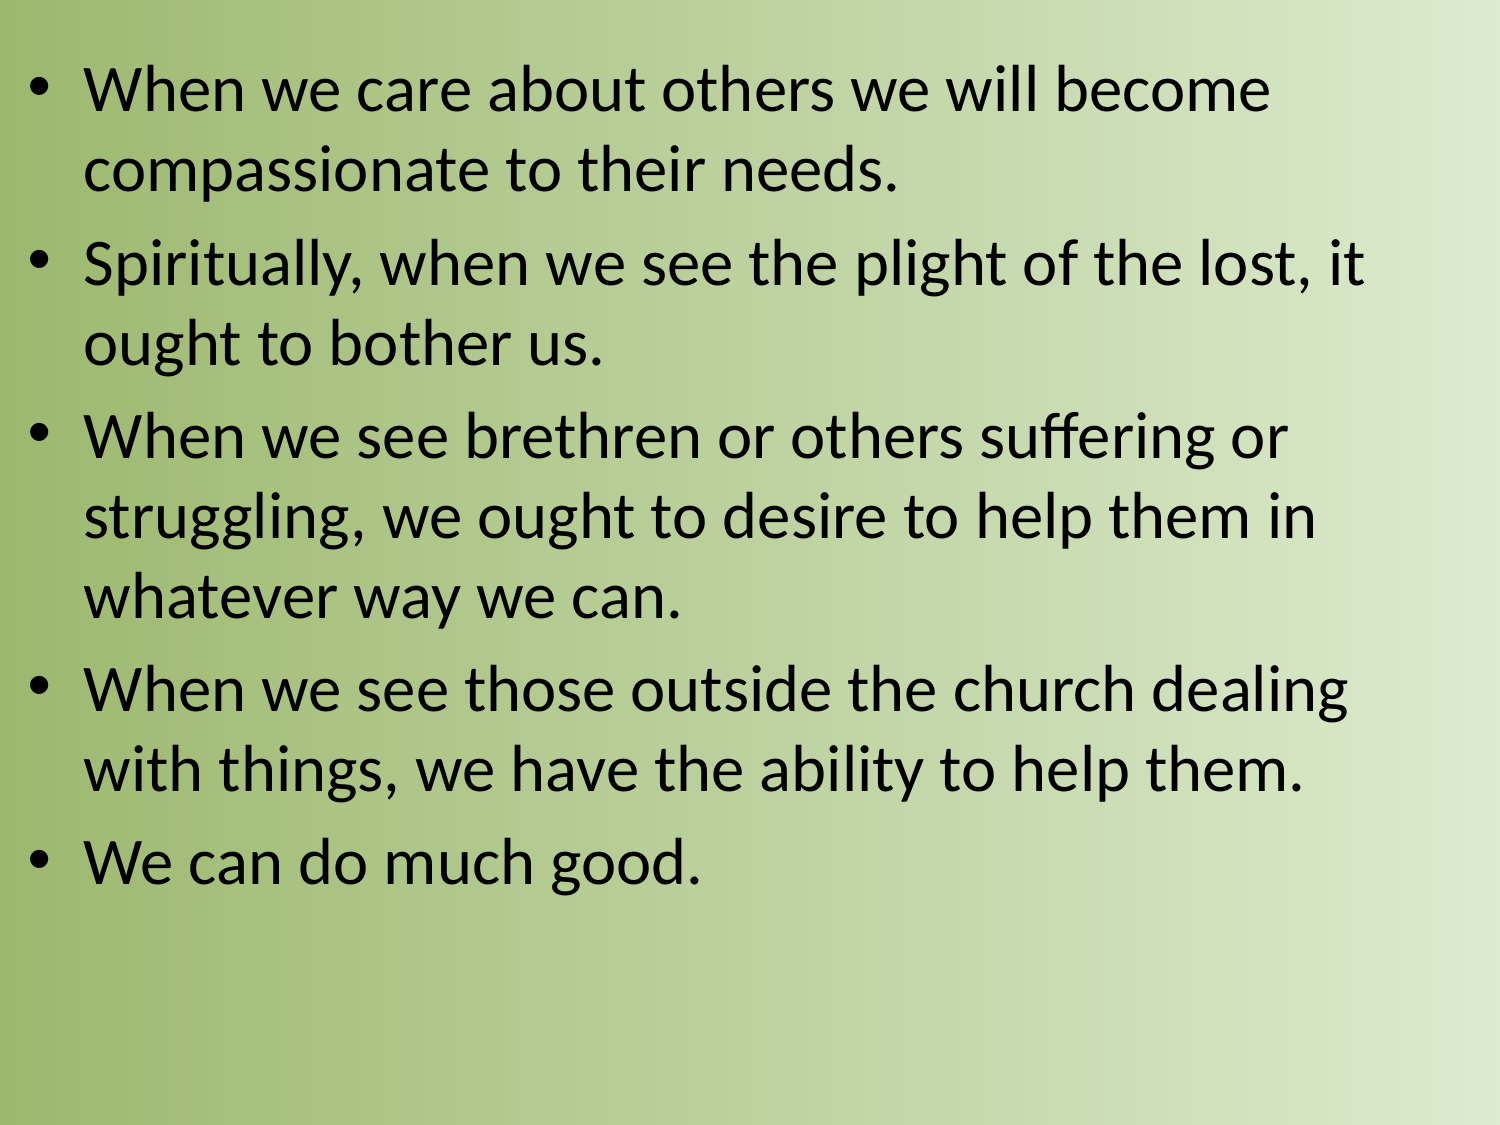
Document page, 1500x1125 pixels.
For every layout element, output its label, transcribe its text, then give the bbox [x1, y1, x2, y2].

list When we care about others we will become compassionate to their needs. Spiritually, when we see the plight of the lost, it ought to bother us. When we see brethren or others suffering or struggling, we ought to desire to help them in whatever way we can. When we see those outside the church dealing with things, we have the ability to help them. We can do much good. [12, 37, 1488, 1100]
